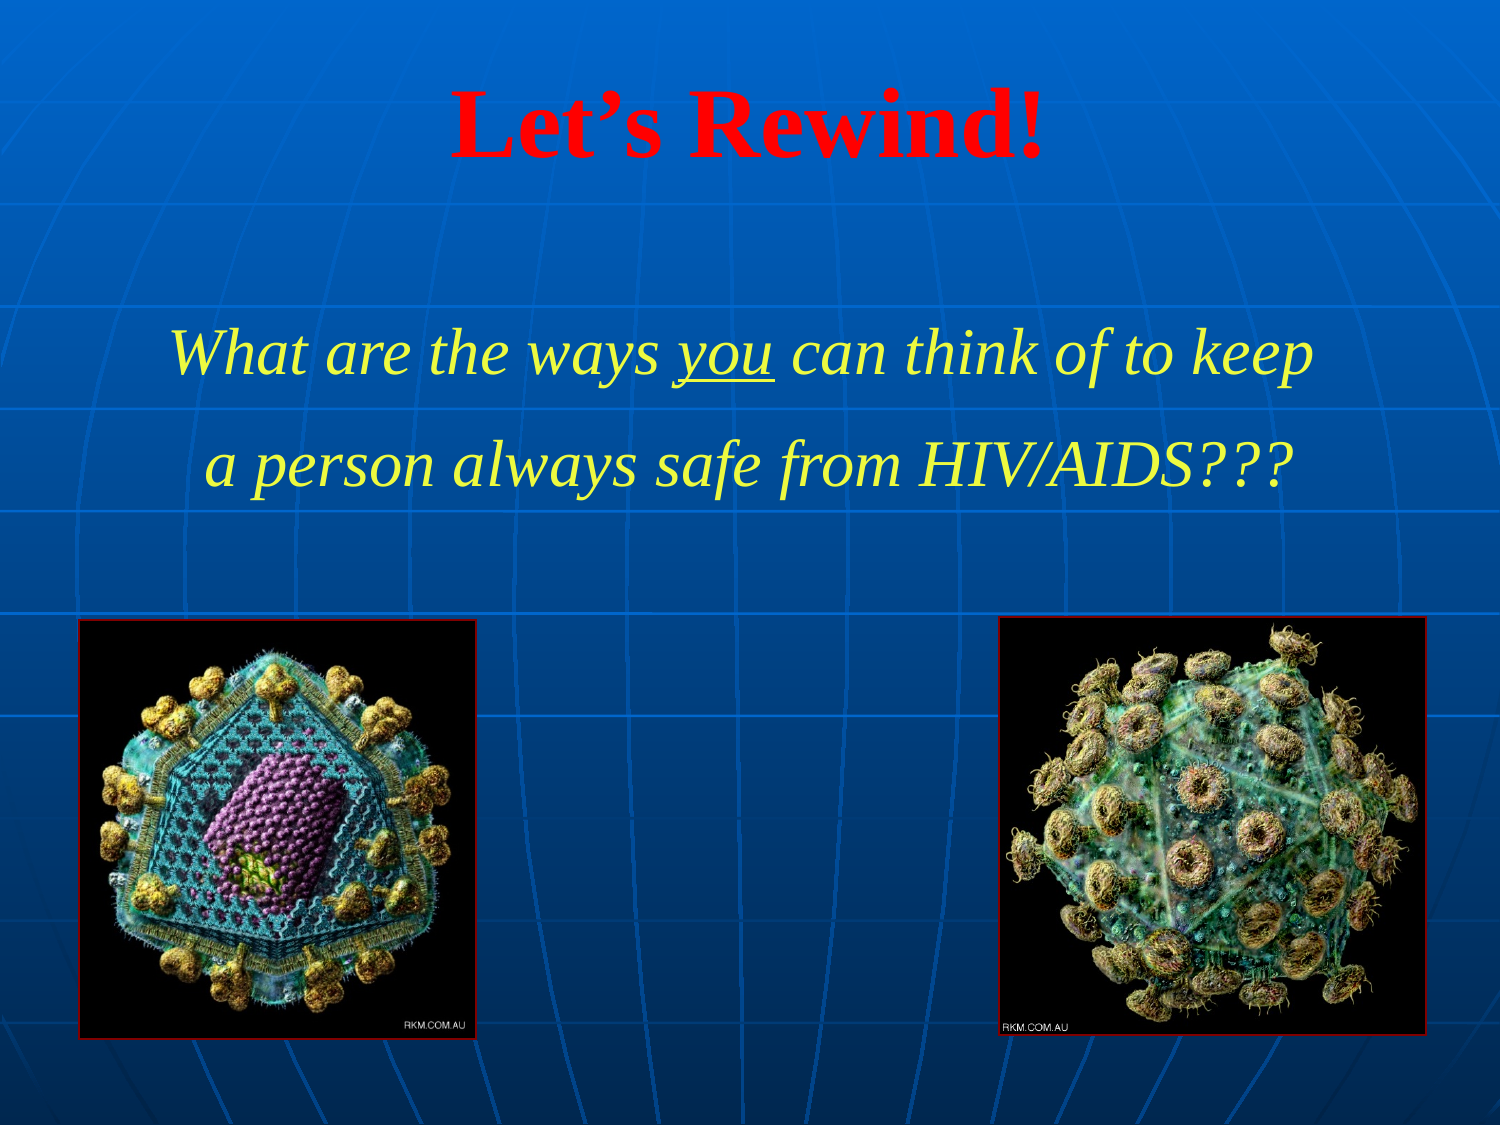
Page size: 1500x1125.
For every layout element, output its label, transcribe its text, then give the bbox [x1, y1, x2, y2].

picture [999, 617, 1426, 1034]
text_box Let’s Rewind! What are the ways you can think of to keep a person always safe from HIV/AIDS??? [50, 49, 1450, 568]
picture [79, 621, 476, 1038]
